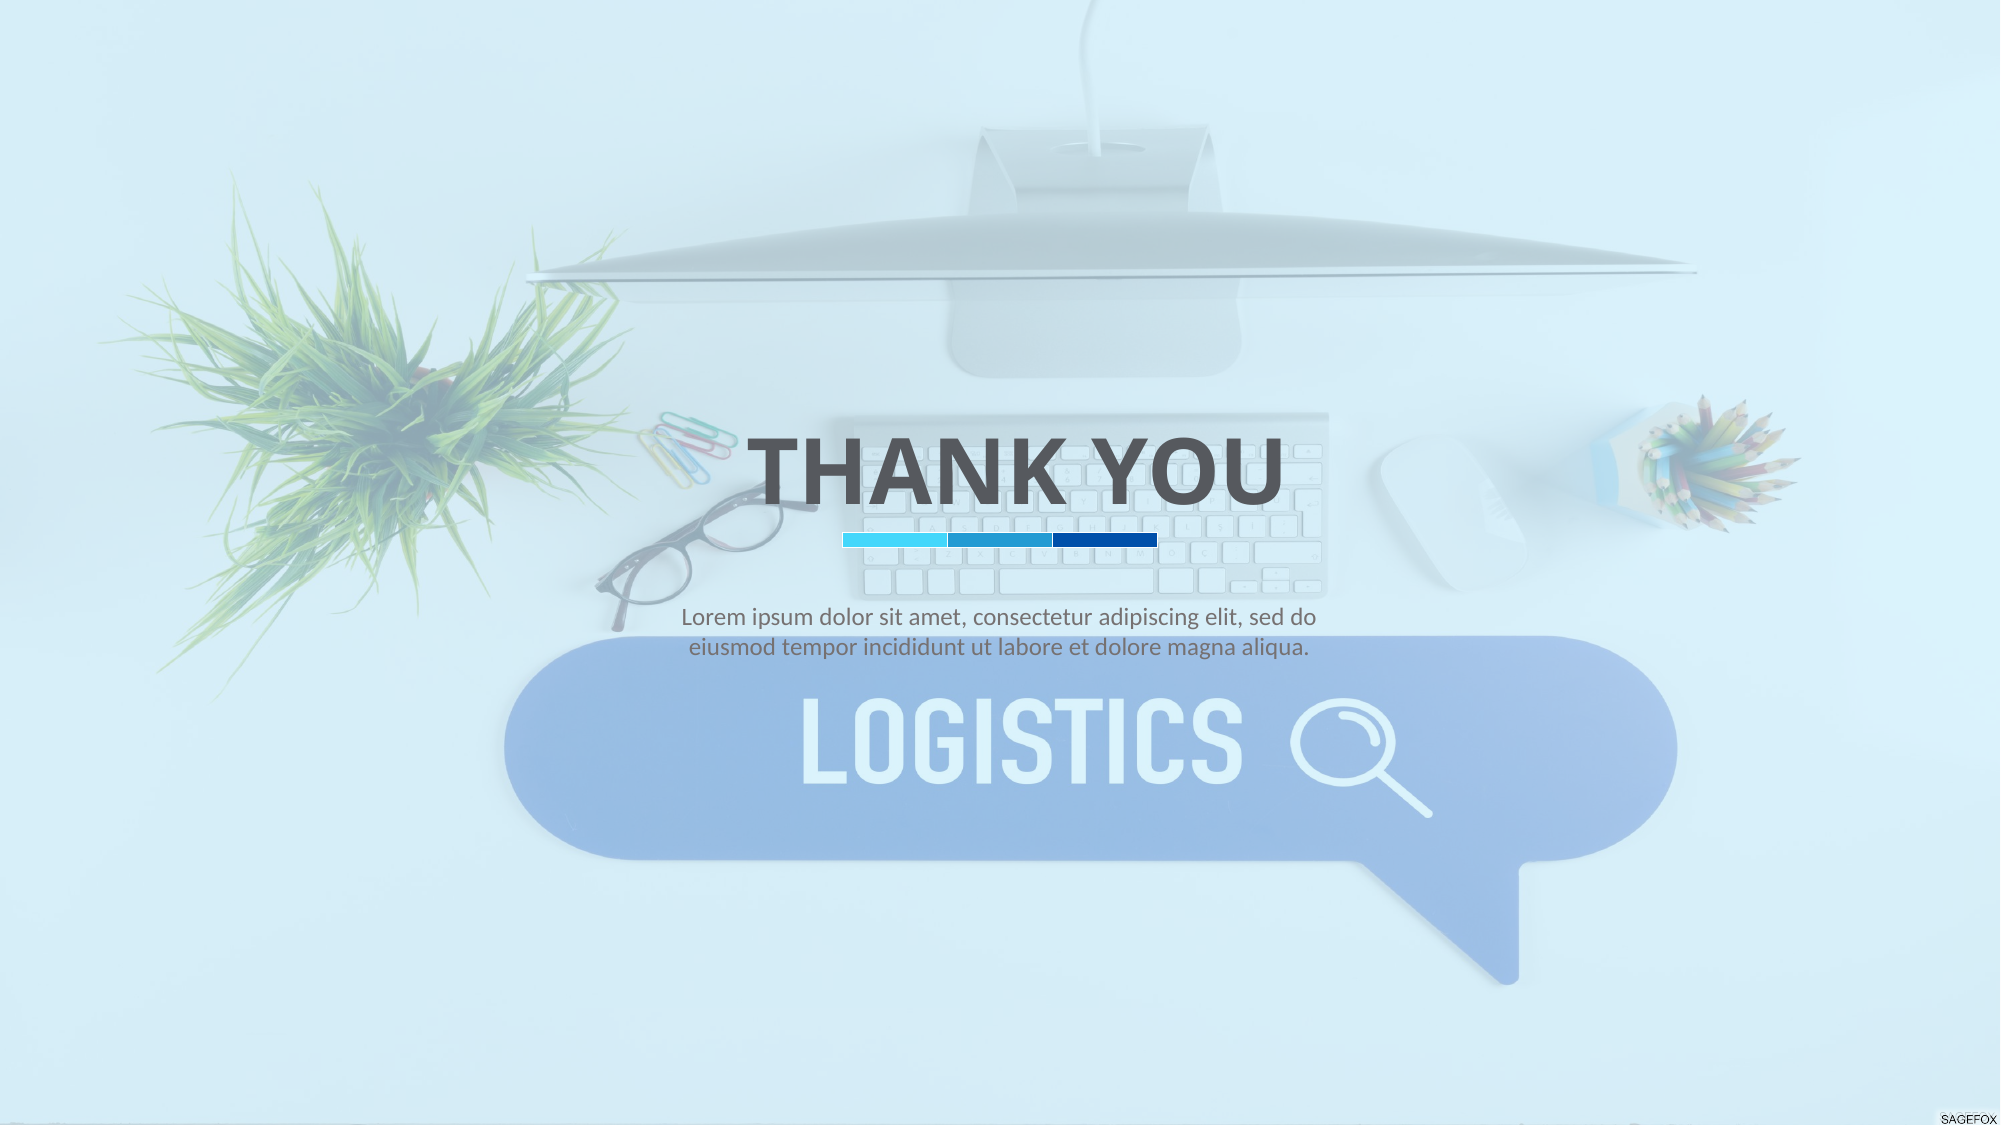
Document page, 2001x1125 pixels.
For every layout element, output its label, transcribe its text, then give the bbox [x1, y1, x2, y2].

text_box THANK YOU [565, 405, 1470, 531]
text_box Lorem ipsum dolor sit amet, consectetur adipiscing elit, sed do eiusmod tempor incididunt ut labore et dolore magna aliqua. [660, 593, 1340, 668]
picture [1938, 1114, 1999, 1125]
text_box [842, 532, 1158, 548]
